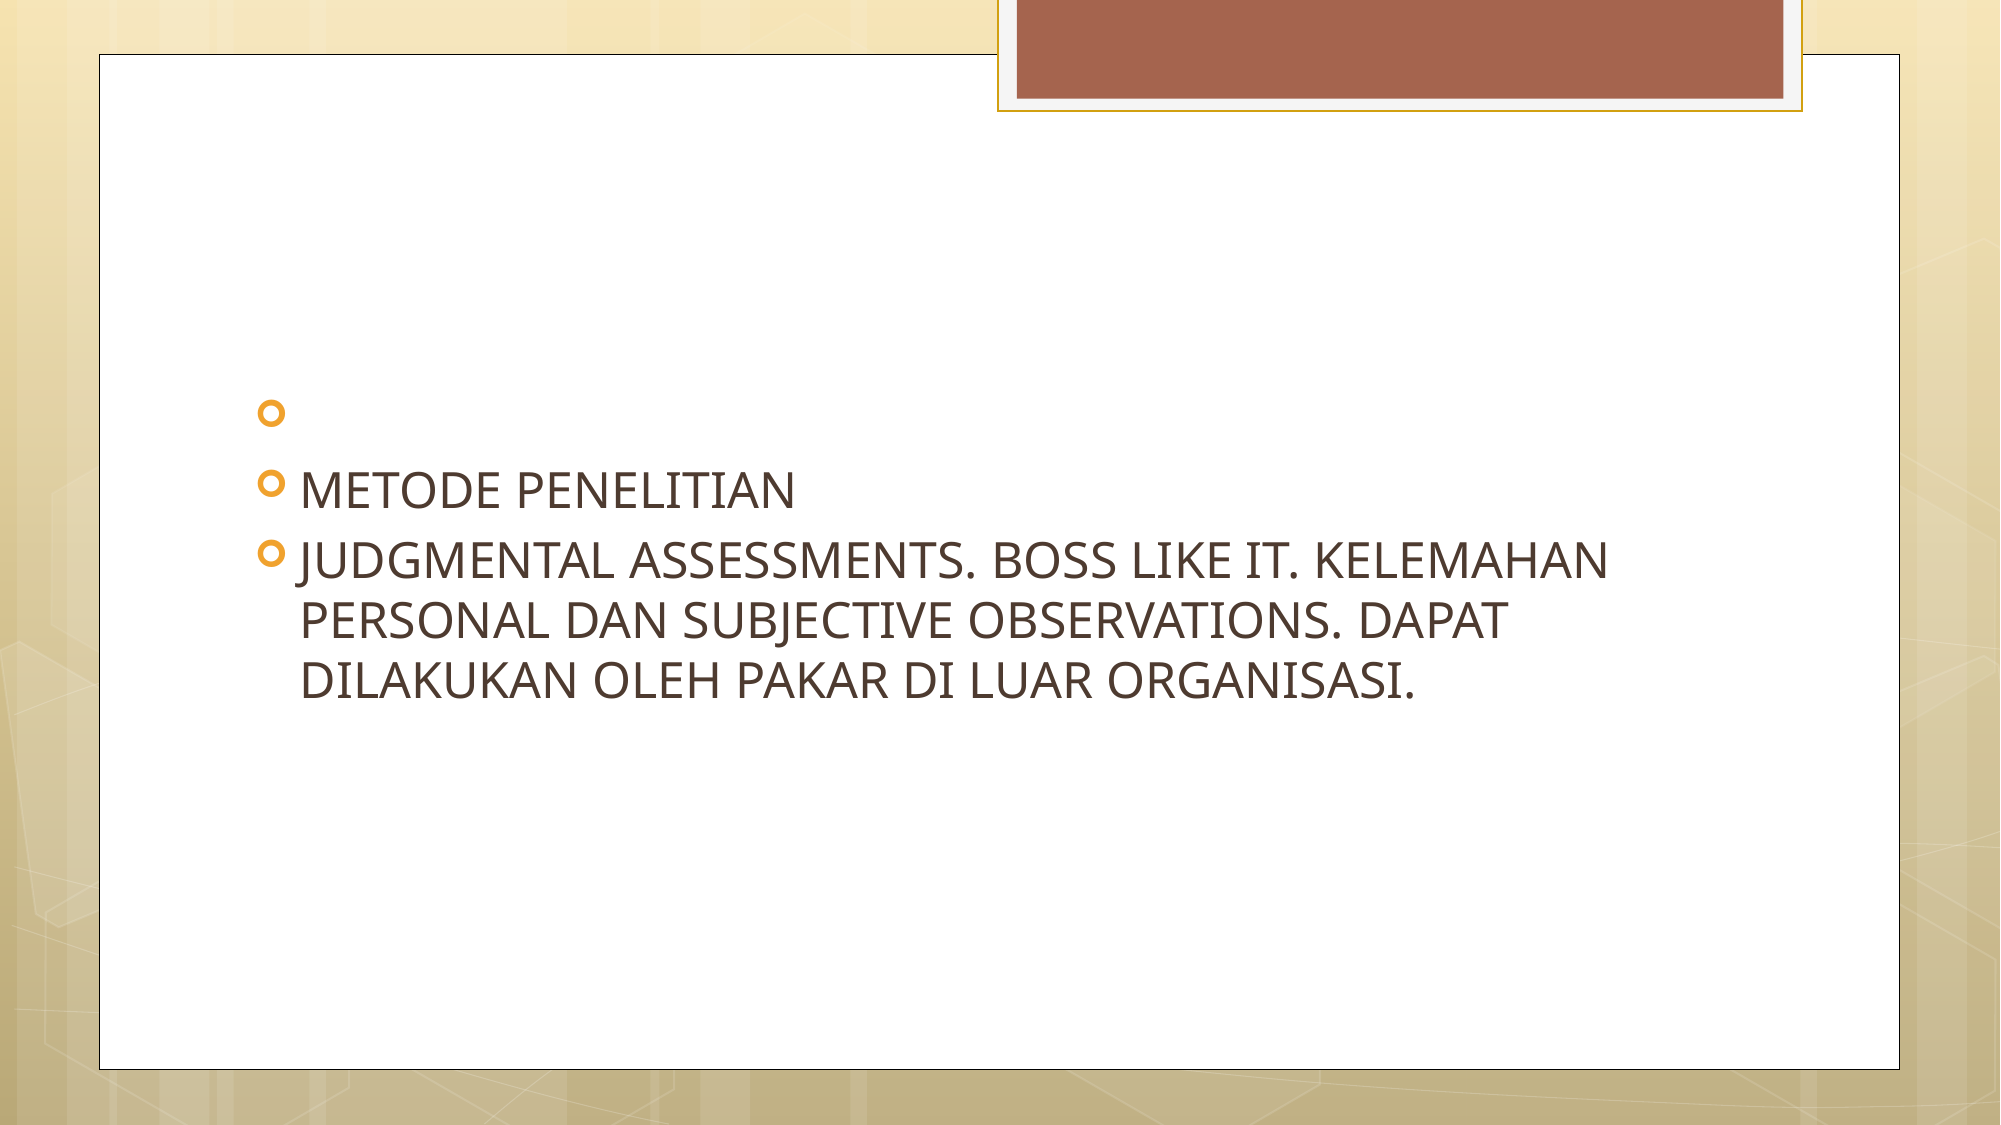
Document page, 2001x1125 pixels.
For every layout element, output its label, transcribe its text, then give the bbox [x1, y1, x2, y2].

list METODE PENELITIAN JUDGMENTAL ASSESSMENTS. BOSS LIKE IT. KELEMAHAN PERSONAL DAN SUBJECTIVE OBSERVATIONS. DAPAT DILAKUKAN OLEH PAKAR DI LUAR ORGANISASI. [228, 381, 1769, 957]
